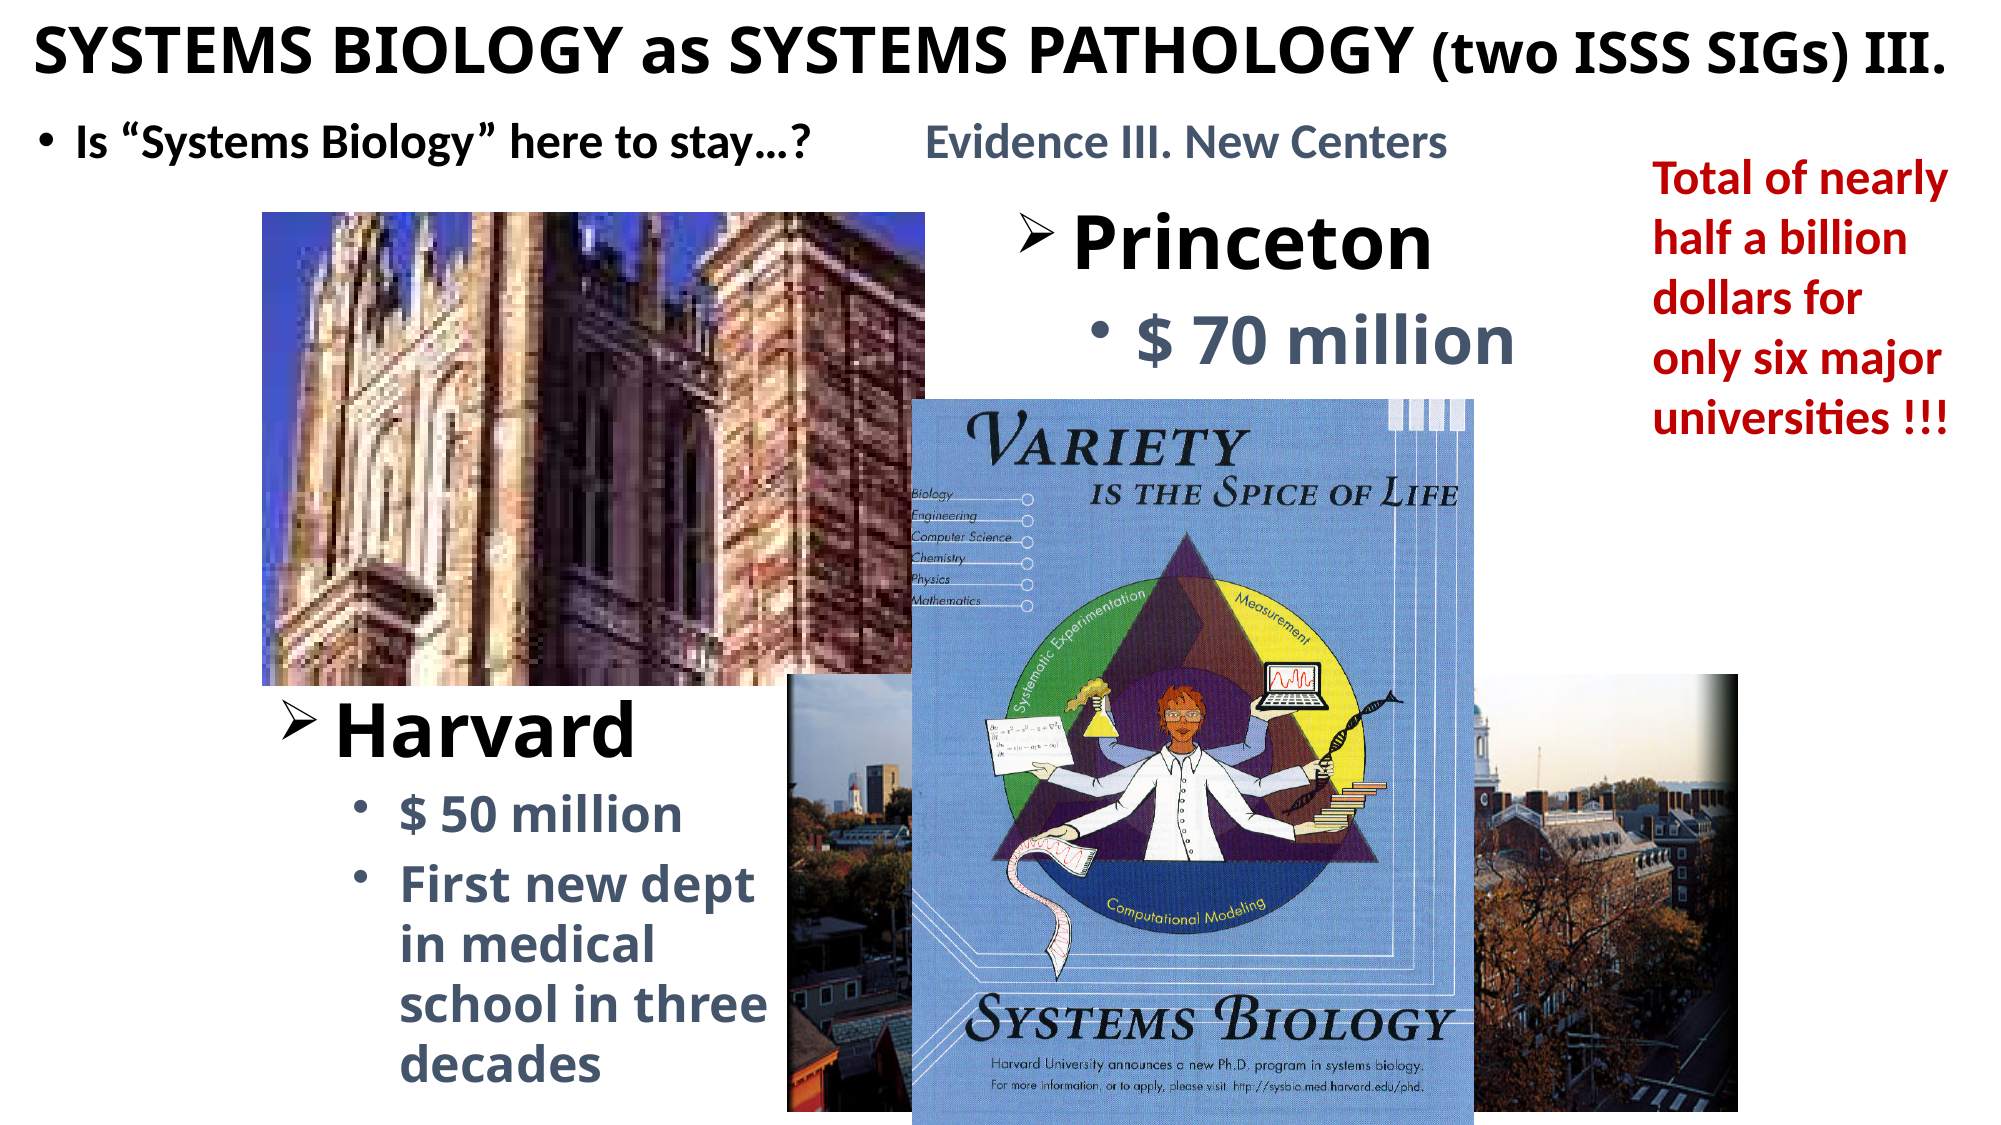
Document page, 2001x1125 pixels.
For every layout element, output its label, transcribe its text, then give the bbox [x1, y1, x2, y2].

picture [262, 212, 1738, 1125]
title SYSTEMS BIOLOGY as SYSTEMS PATHOLOGY (two ISSS SIGs) III. [0, 0, 2000, 100]
text_box Total of nearly half a billion dollars for only six major universities !!! [1637, 137, 1975, 453]
text_box Harvard $ 50 million First new dept in medical school in three decades [262, 686, 787, 1100]
text_box Princeton $ 70 million [999, 187, 1637, 413]
text_box Is “Systems Biology” here to stay…? Evidence III. New Centers [37, 115, 1525, 178]
